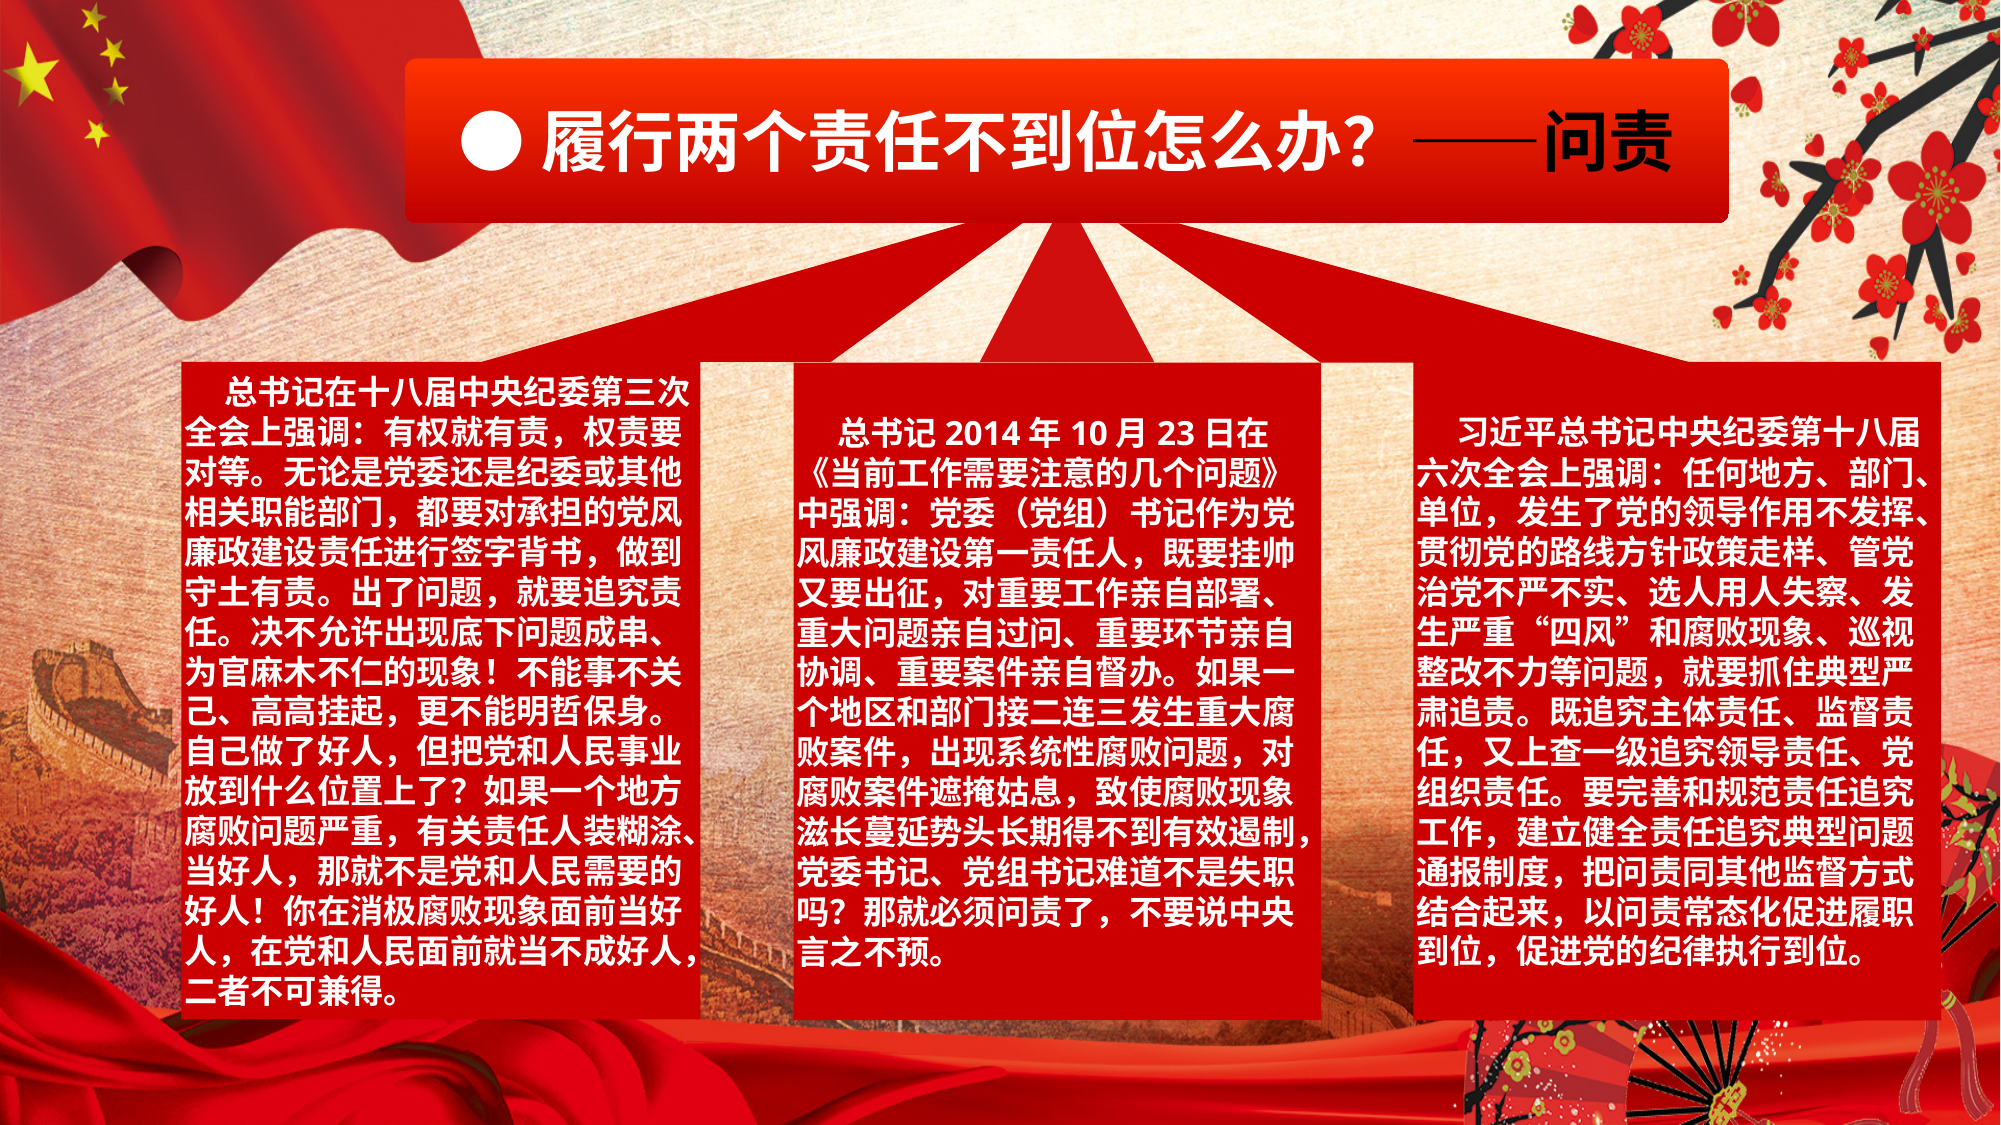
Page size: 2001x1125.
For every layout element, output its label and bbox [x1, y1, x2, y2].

text_box [481, 223, 1692, 363]
picture [0, 0, 2001, 1125]
